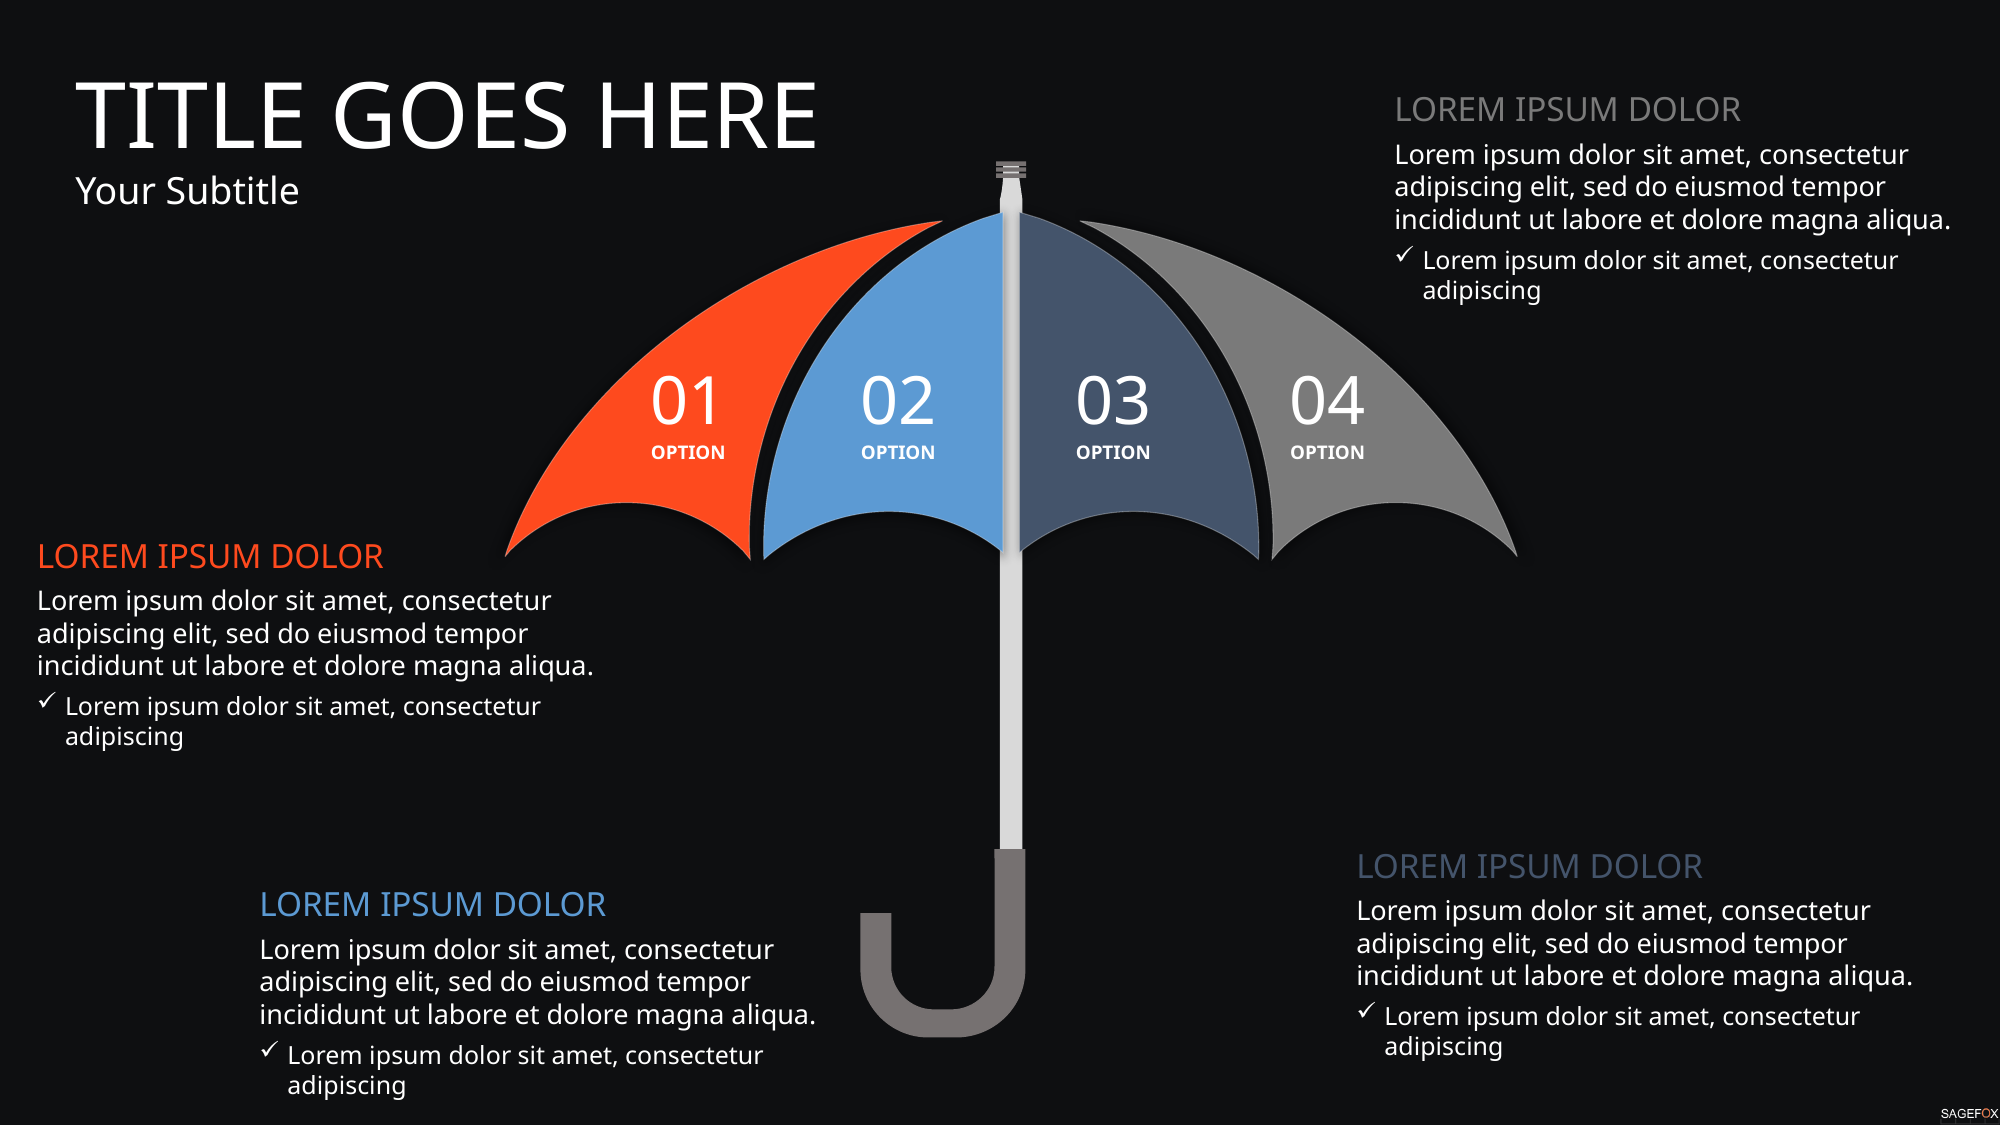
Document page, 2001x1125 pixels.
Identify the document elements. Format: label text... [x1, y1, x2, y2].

text_box LOREM IPSUM DOLOR Lorem ipsum dolor sit amet, consectetur adipiscing elit, sed do eiusmod tempor incididunt ut labore et dolore magna aliqua. Lorem ipsum dolor sit amet, consectetur adipiscing [1379, 81, 1975, 312]
text_box LOREM IPSUM DOLOR Lorem ipsum dolor sit amet, consectetur adipiscing elit, sed do eiusmod tempor incididunt ut labore et dolore magna aliqua. Lorem ipsum dolor sit amet, consectetur adipiscing [244, 875, 844, 1107]
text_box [1003, 305, 1552, 544]
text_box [471, 305, 794, 544]
text_box LOREM IPSUM DOLOR Lorem ipsum dolor sit amet, consectetur adipiscing elit, sed do eiusmod tempor incididunt ut labore et dolore magna aliqua. Lorem ipsum dolor sit amet, consectetur adipiscing [1341, 837, 1936, 1069]
text_box LOREM IPSUM DOLOR Lorem ipsum dolor sit amet, consectetur adipiscing elit, sed do eiusmod tempor incididunt ut labore et dolore magna aliqua. Lorem ipsum dolor sit amet, consectetur adipiscing [22, 527, 615, 759]
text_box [860, 593, 1027, 1038]
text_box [860, 161, 1027, 196]
text_box TITLE GOES HERE Your Subtitle [60, 49, 1036, 220]
picture [1939, 1108, 2000, 1125]
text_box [982, 196, 1228, 593]
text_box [794, 196, 982, 593]
